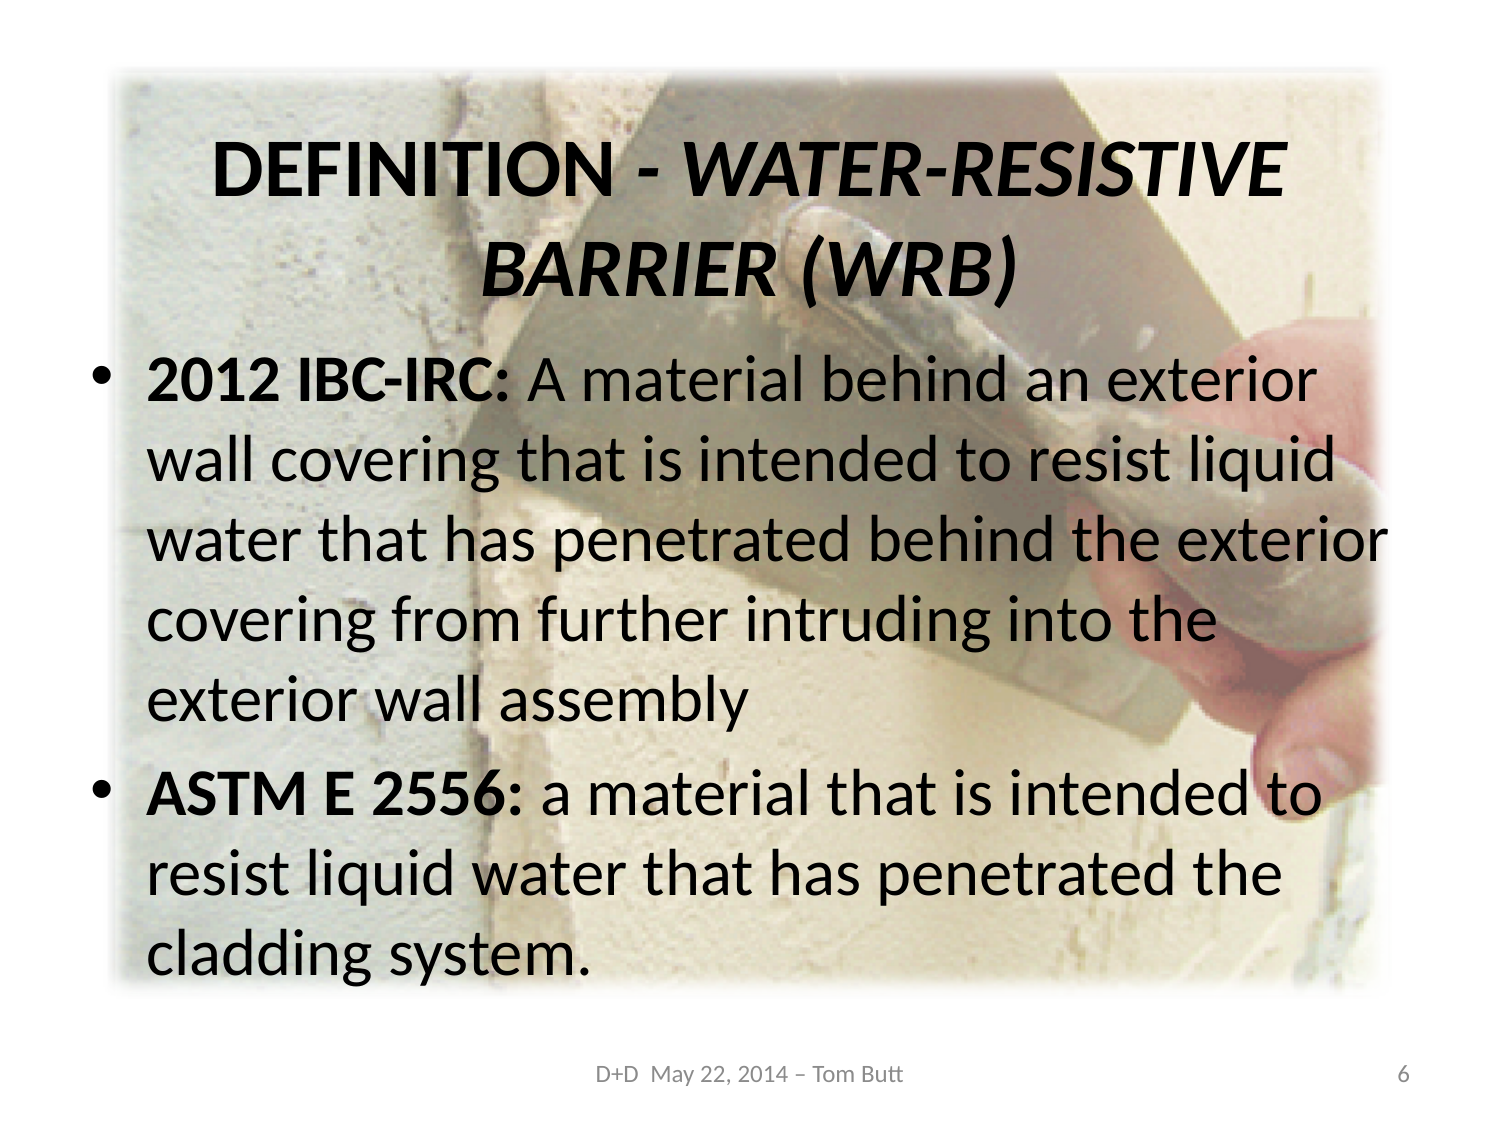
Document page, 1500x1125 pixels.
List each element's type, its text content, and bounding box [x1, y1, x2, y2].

slide_number 6 [1074, 1042, 1425, 1103]
list 2012 IBC-IRC: A material behind an exterior wall covering that is intended to resist liquid water that has penetrated behind the exterior covering from further intruding into the exterior wall assembly ASTM E 2556: a material that is intended to resist liquid water that has penetrated the cladding system. [75, 327, 1425, 1003]
slide_number 65 [131, 90, 1363, 99]
footer D+D May 22, 2014 – Tom Butt [512, 1042, 988, 1103]
title DEFINITION - WATER-RESISTIVE BARRIER (WRB) [75, 99, 1425, 327]
